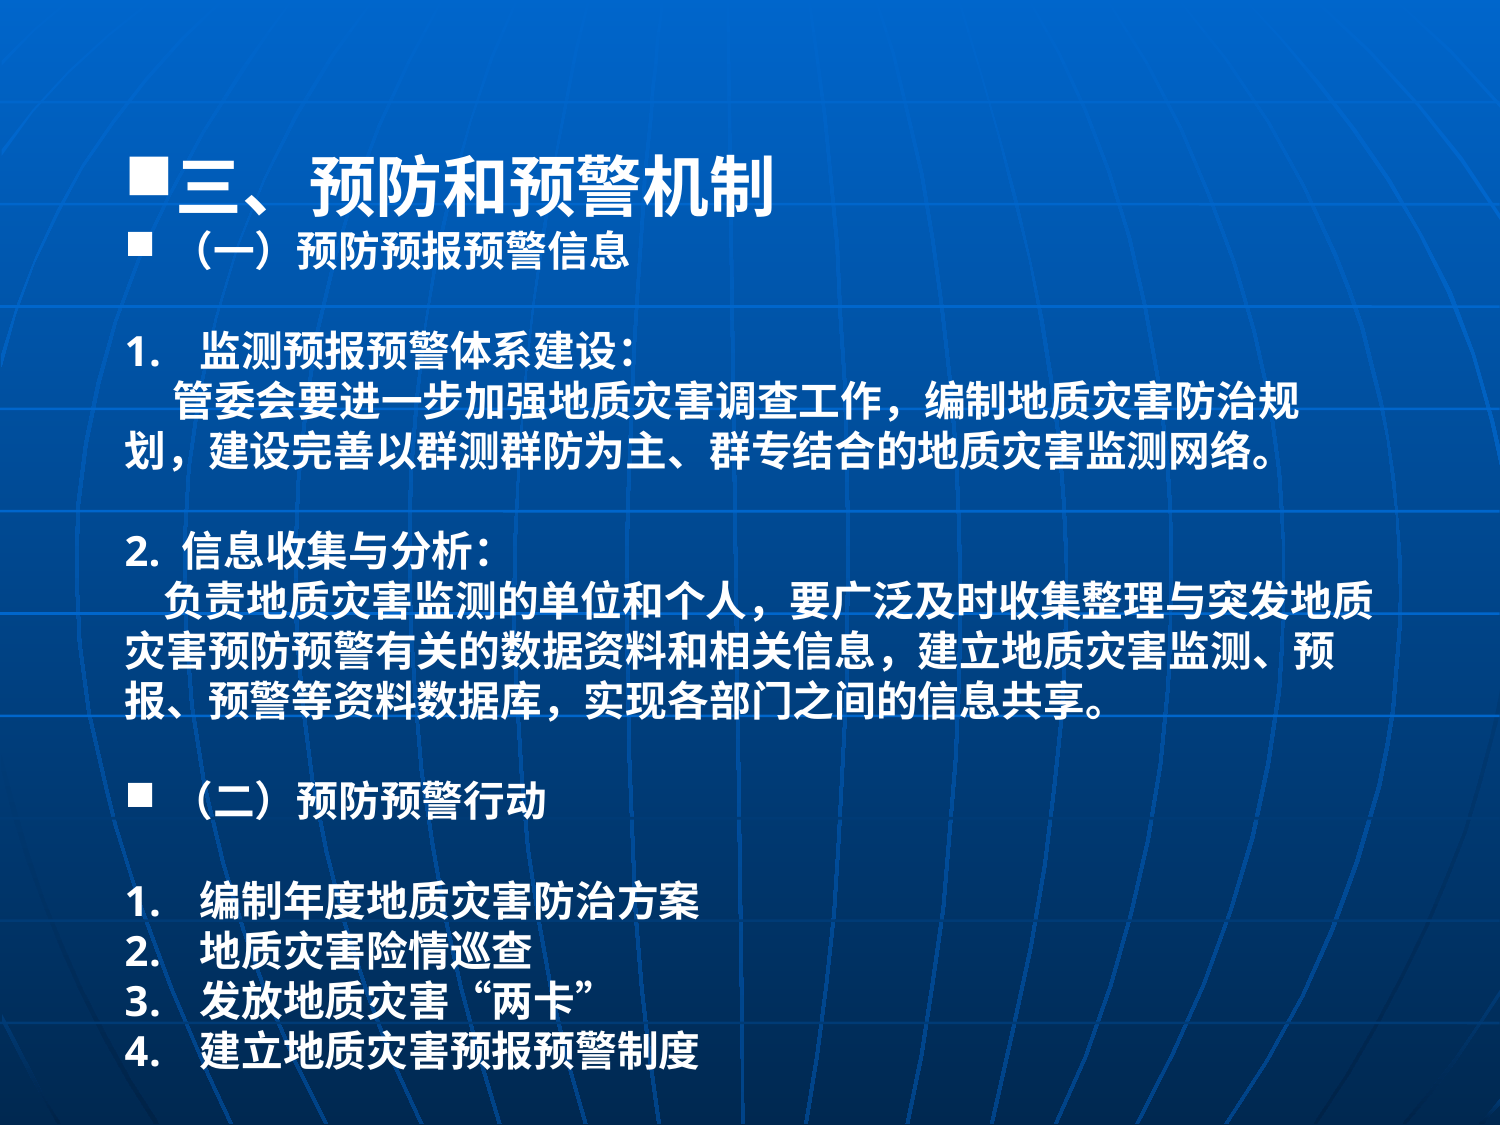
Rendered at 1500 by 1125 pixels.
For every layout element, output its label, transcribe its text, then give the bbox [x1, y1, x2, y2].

text_box 三、预防和预警机制 （一）预防预报预警信息 监测预报预警体系建设： 管委会要进一步加强地质灾害调查工作，编制地质灾害防治规划，建设完善以群测群防为主、群专结合的地质灾害监测网络。 2. 信息收集与分析： 负责地质灾害监测的单位和个人，要广泛及时收集整理与突发地质灾害预防预警有关的数据资料和相关信息，建立地质灾害监测、预报、预警等资料数据库，实现各部门之间的信息共享。 （二）预防预警行动 编制年度地质灾害防治方案 地质灾害险情巡查 发放地质灾害“两卡” 建立地质灾害预报预警制度 [109, 137, 1390, 1125]
